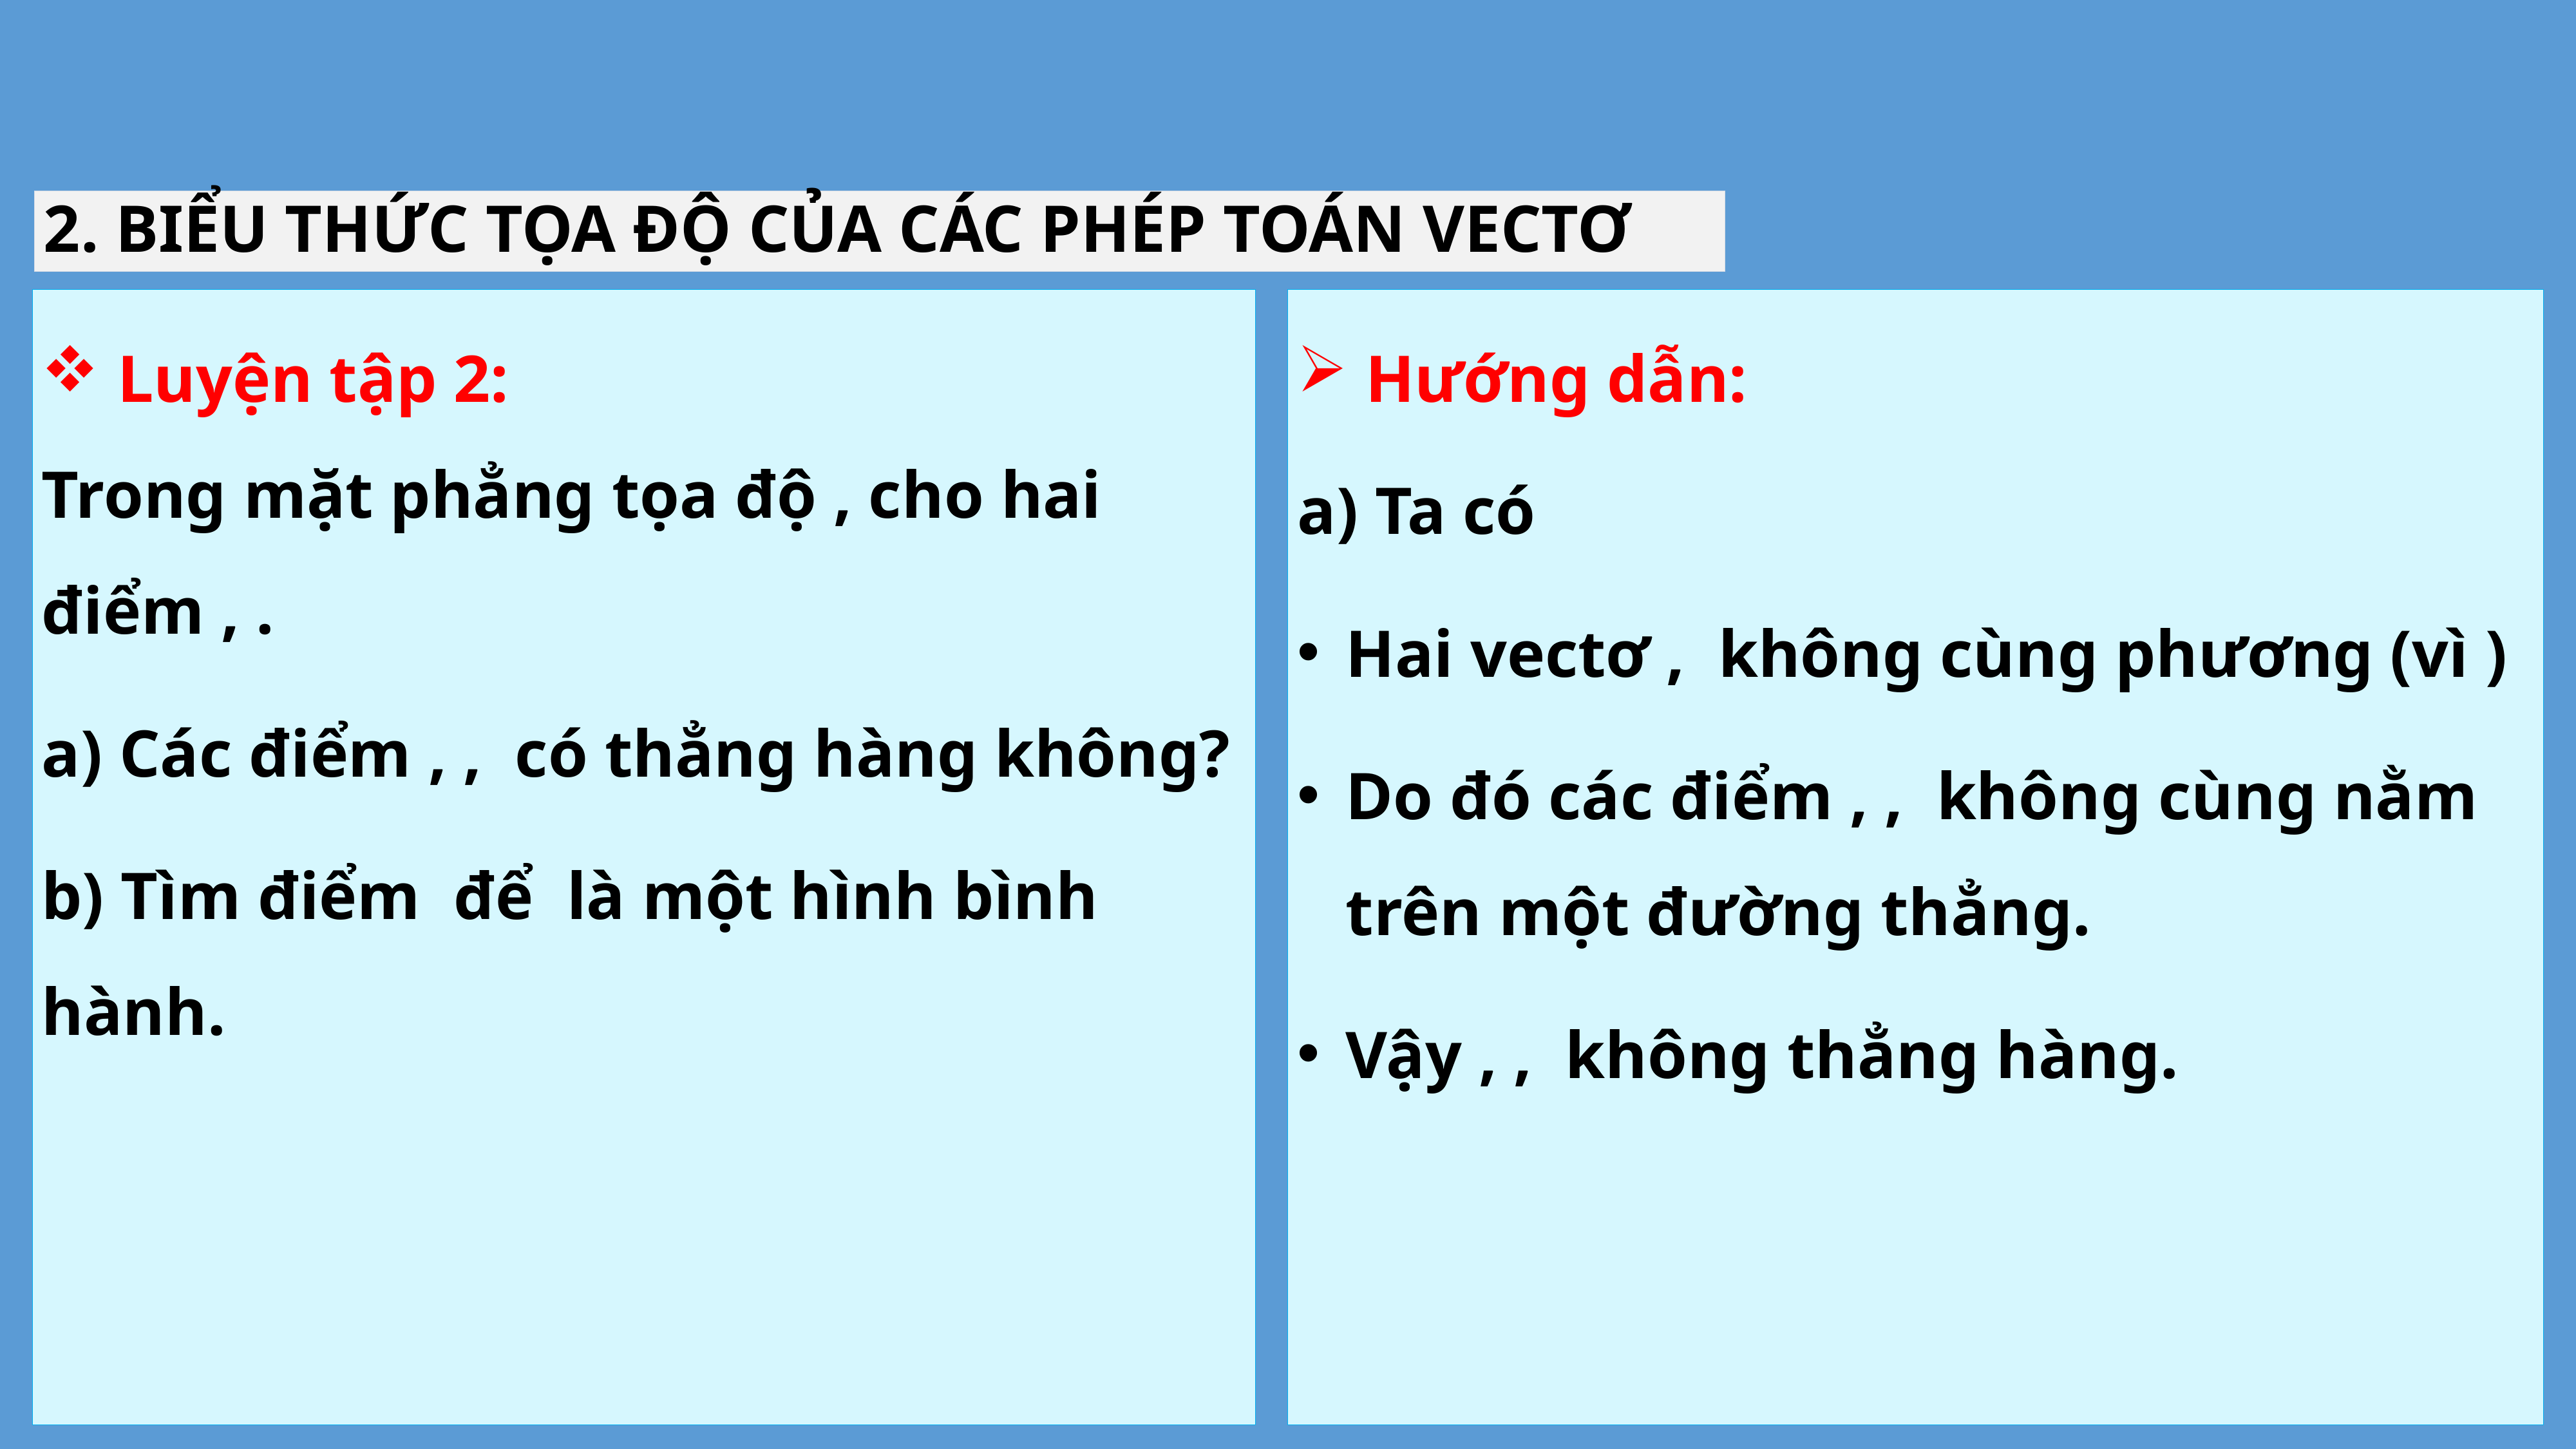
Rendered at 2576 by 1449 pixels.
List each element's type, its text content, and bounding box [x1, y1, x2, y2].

text_box 2. BIỂU THỨC TỌA ĐỘ CỦA CÁC PHÉP TOÁN VECTƠ [34, 191, 1725, 272]
